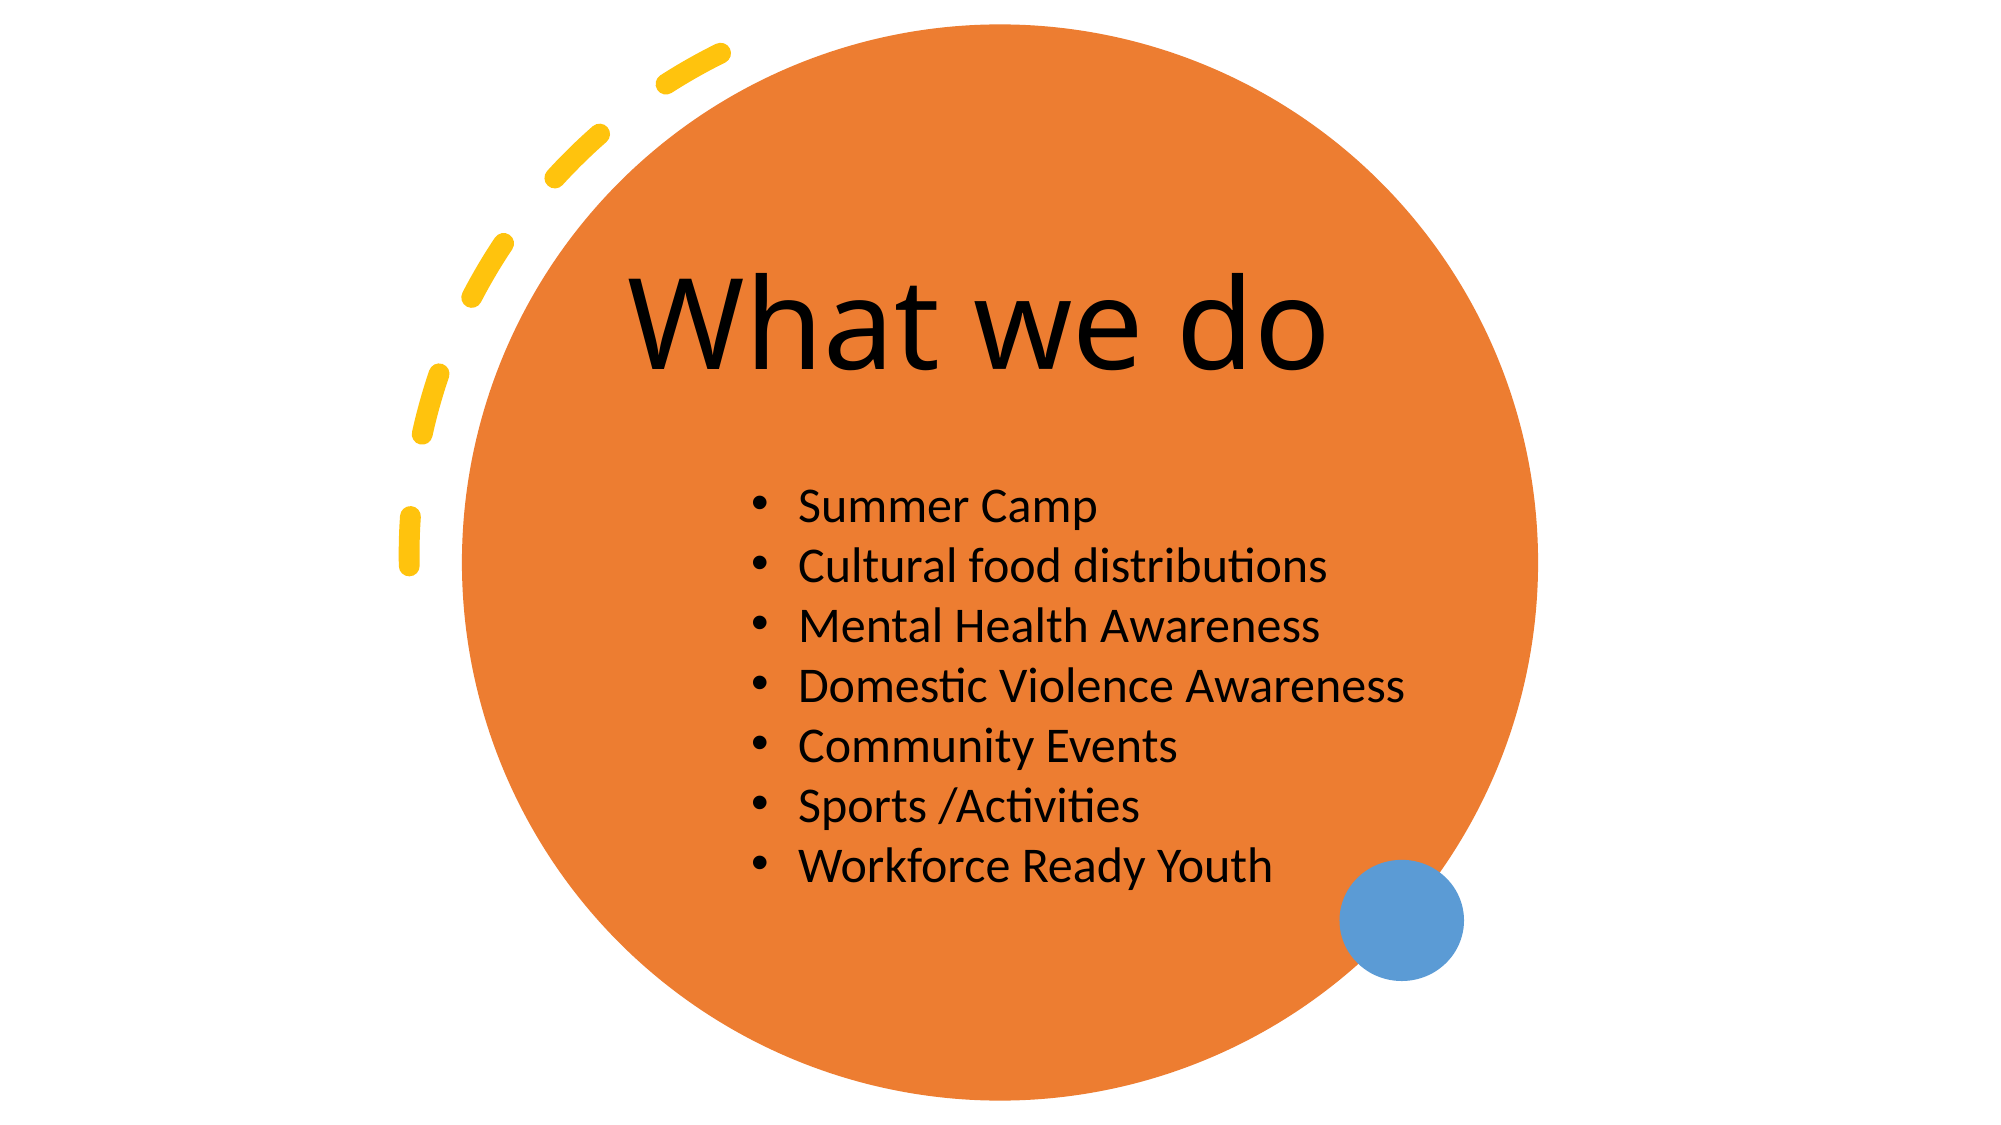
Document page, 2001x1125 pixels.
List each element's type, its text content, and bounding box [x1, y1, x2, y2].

text_box Summer Camp Cultural food distributions Mental Health Awareness Domestic Violence Awareness Community Events Sports /Activities Workforce Ready Youth [736, 465, 1421, 900]
title What we do [612, 218, 1349, 404]
